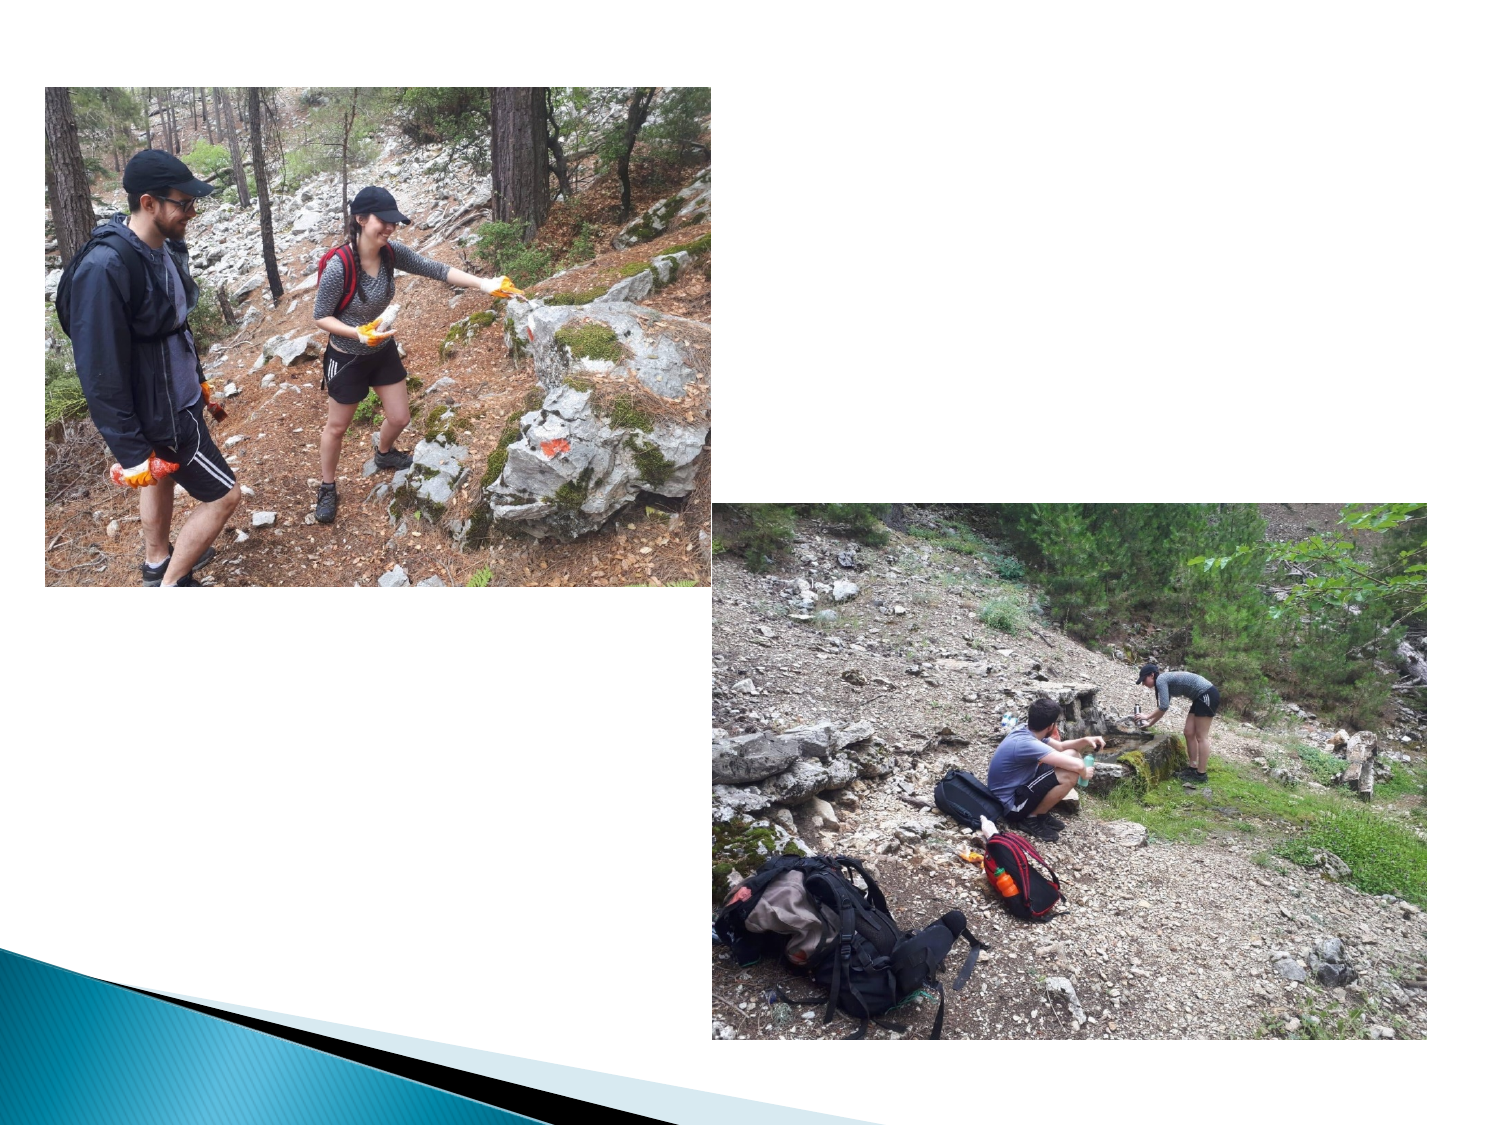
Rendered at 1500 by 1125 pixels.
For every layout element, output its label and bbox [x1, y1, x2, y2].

picture [712, 503, 1428, 1040]
picture [45, 87, 711, 587]
picture [0, 946, 559, 1125]
